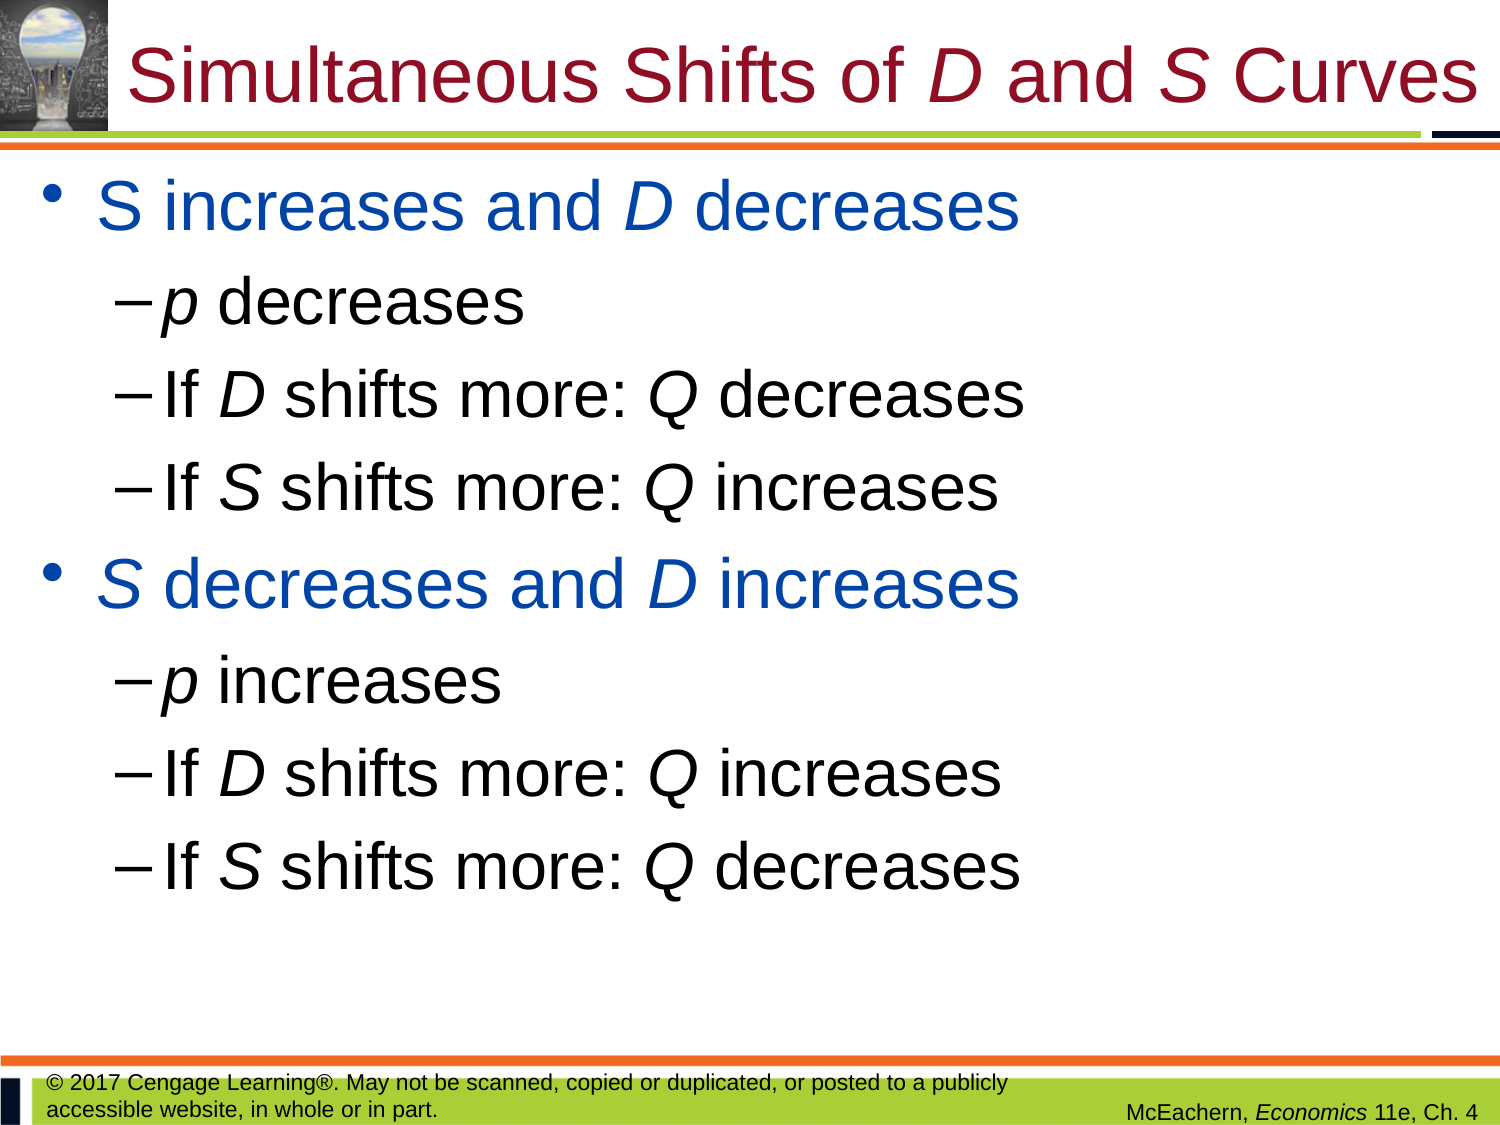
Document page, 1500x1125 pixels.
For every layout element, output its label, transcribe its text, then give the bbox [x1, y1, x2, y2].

picture [0, 0, 1500, 150]
picture [2, 1056, 1500, 1124]
list S increases and D decreases p decreases If D shifts more: Q decreases If S shifts more: Q increases S decreases and D increases p increases If D shifts more: Q increases If S shifts more: Q decreases [25, 151, 1475, 1058]
footer © 2017 Cengage Learning®. May not be scanned, copied or duplicated, or posted to a publicly accessible website, in whole or in part. [31, 1065, 1048, 1125]
title Simultaneous Shifts of D and S Curves [107, 0, 1500, 142]
